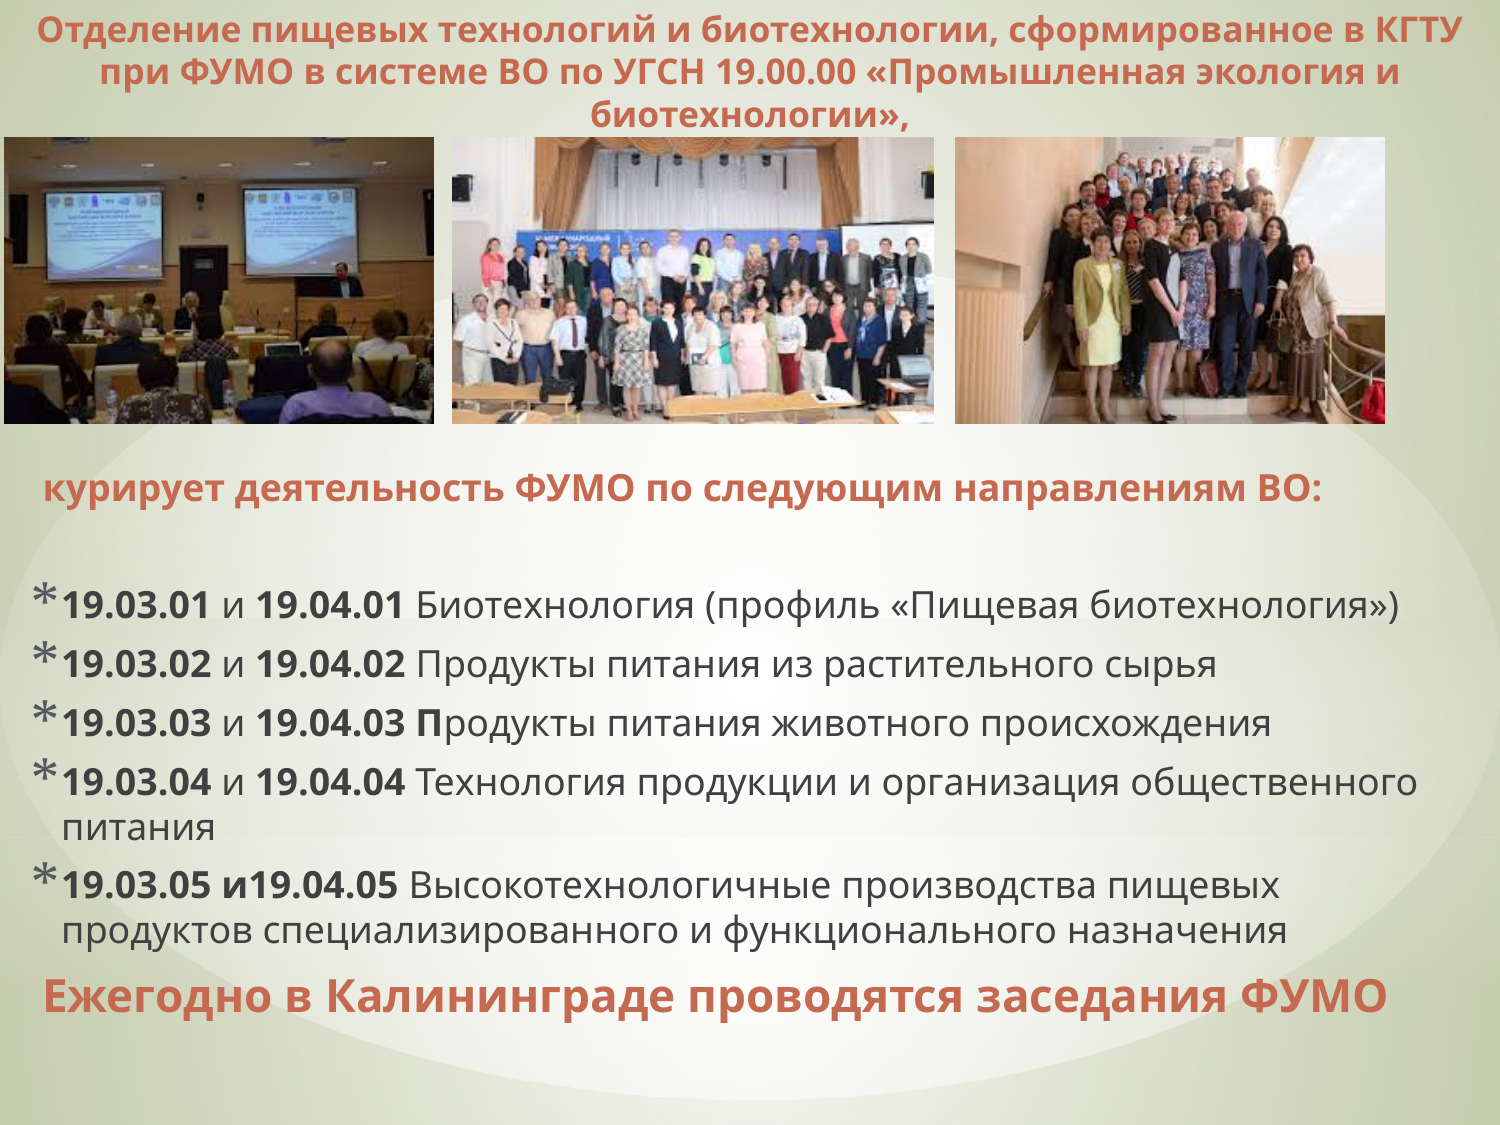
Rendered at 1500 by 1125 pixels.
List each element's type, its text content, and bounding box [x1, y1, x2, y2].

list курирует деятельность ФУМО по следующим направлениям ВО: 19.03.01 и 19.04.01 Биотехнология (профиль «Пищевая биотехнология») 19.03.02 и 19.04.02 Продукты питания из растительного сырья 19.03.03 и 19.04.03 Продукты питания животного происхождения 19.03.04 и 19.04.04 Технология продукции и организация общественного питания 19.03.05 и19.04.05 Высокотехнологичные производства пищевых продуктов специализированного и функционального назначения Ежегодно в Калининграде проводятся заседания ФУМО [8, 456, 1483, 1125]
picture [3, 136, 434, 424]
picture [954, 136, 1386, 424]
picture [452, 136, 934, 424]
title Отделение пищевых технологий и биотехнологии, сформированное в КГТУ при ФУМО в системе ВО по УГСН 19.00.00 «Промышленная экология и биотехнологии», [0, 0, 1500, 114]
